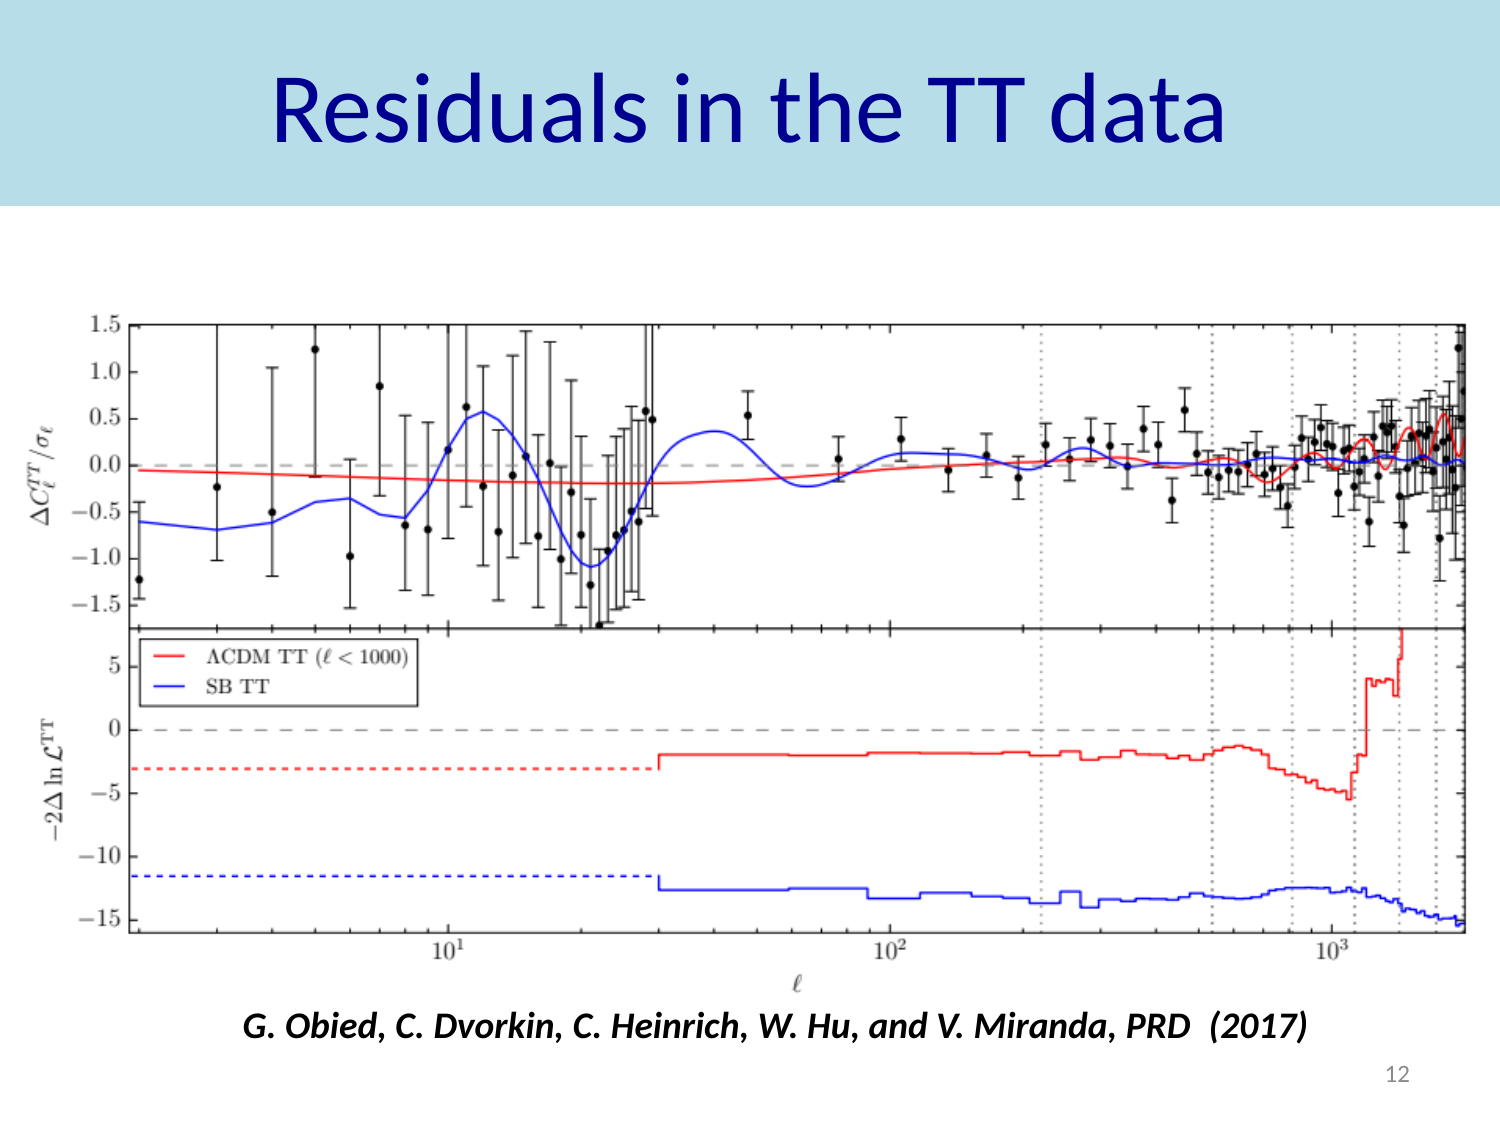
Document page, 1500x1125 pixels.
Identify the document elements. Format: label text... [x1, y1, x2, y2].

picture [16, 310, 1471, 994]
text_box Residuals in the TT data [0, 0, 1500, 206]
slide_number 12 [1324, 1042, 1425, 1103]
text_box G. Obied, C. Dvorkin, C. Heinrich, W. Hu, and V. Miranda, PRD (2017) [227, 1002, 1324, 1121]
